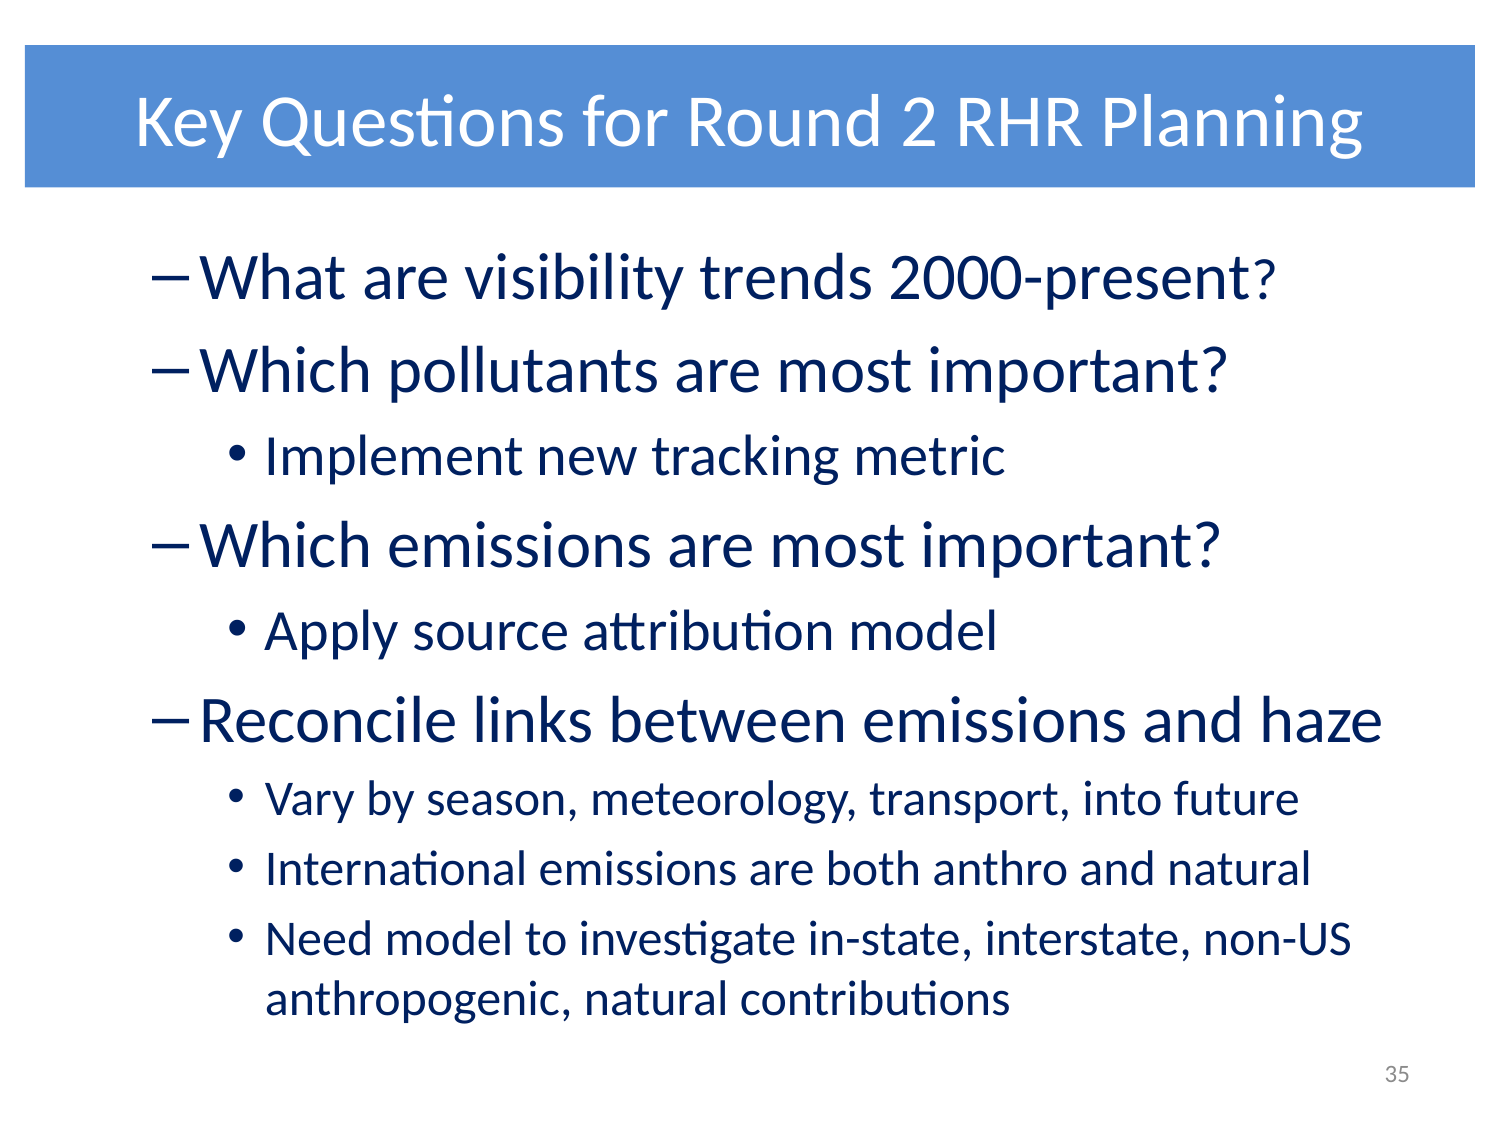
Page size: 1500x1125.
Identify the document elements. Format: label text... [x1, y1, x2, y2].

title Key Questions for Round 2 RHR Planning [24, 45, 1475, 188]
slide_number 35 [1074, 1042, 1425, 1103]
list What are visibility trends 2000-present? Which pollutants are most important? Implement new tracking metric Which emissions are most important? Apply source attribution model Reconcile links between emissions and haze Vary by season, meteorology, transport, into future International emissions are both anthro and natural Need model to investigate in-state, interstate, non-US anthropogenic, natural contributions [62, 224, 1463, 1063]
